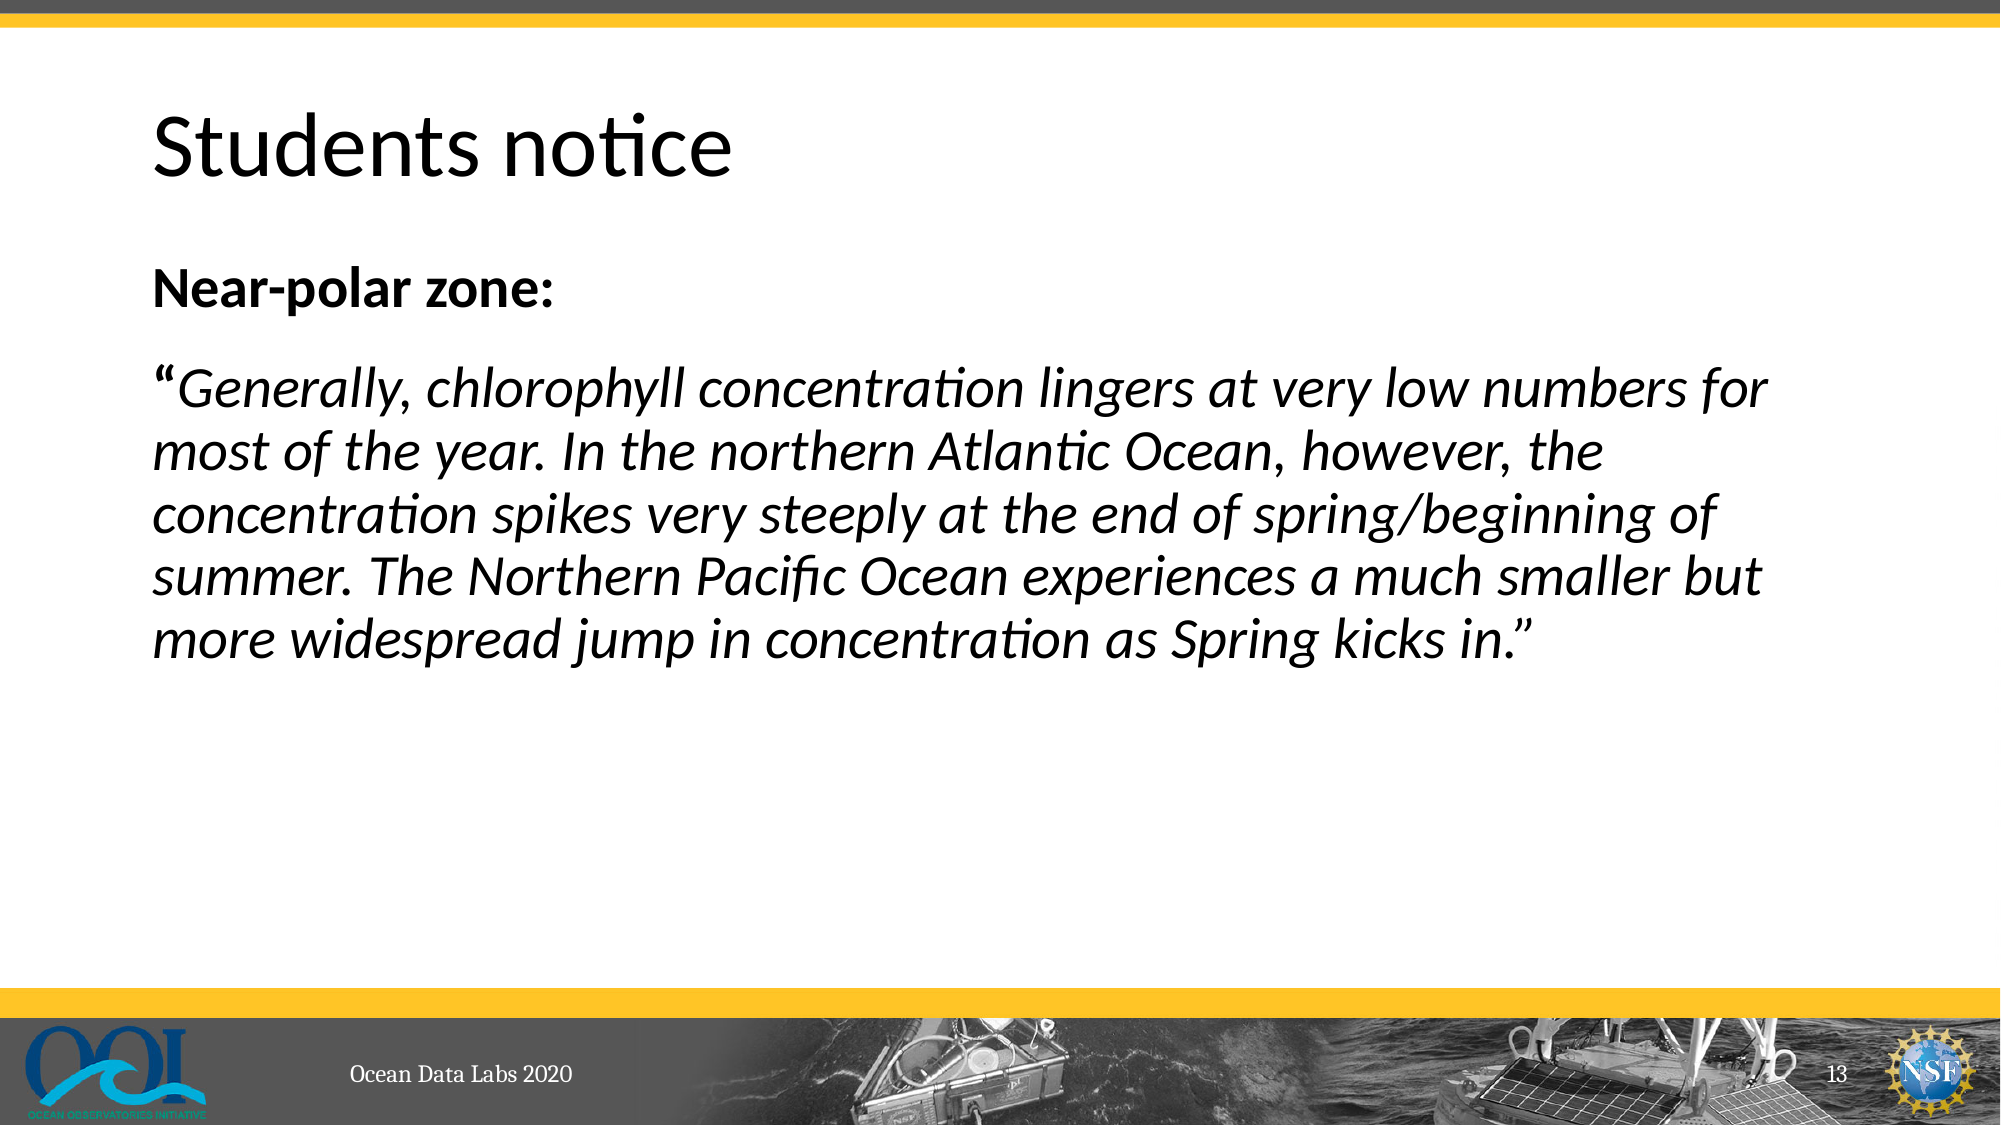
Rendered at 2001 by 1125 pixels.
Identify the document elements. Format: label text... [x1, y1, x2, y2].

picture [0, 0, 2001, 1125]
title Students notice [137, 59, 1863, 234]
slide_number 13 [1412, 1042, 1863, 1103]
list Near-polar zone: “Generally, chlorophyll concentration lingers at very low numbers for most of the year. In the northern Atlantic Ocean, however, the concentration spikes very steeply at the end of spring/beginning of summer. The Northern Pacific Ocean experiences a much smaller but more widespread jump in concentration as Spring kicks in.” [137, 249, 1863, 978]
footer Ocean Data Labs 2020 [221, 1042, 702, 1103]
